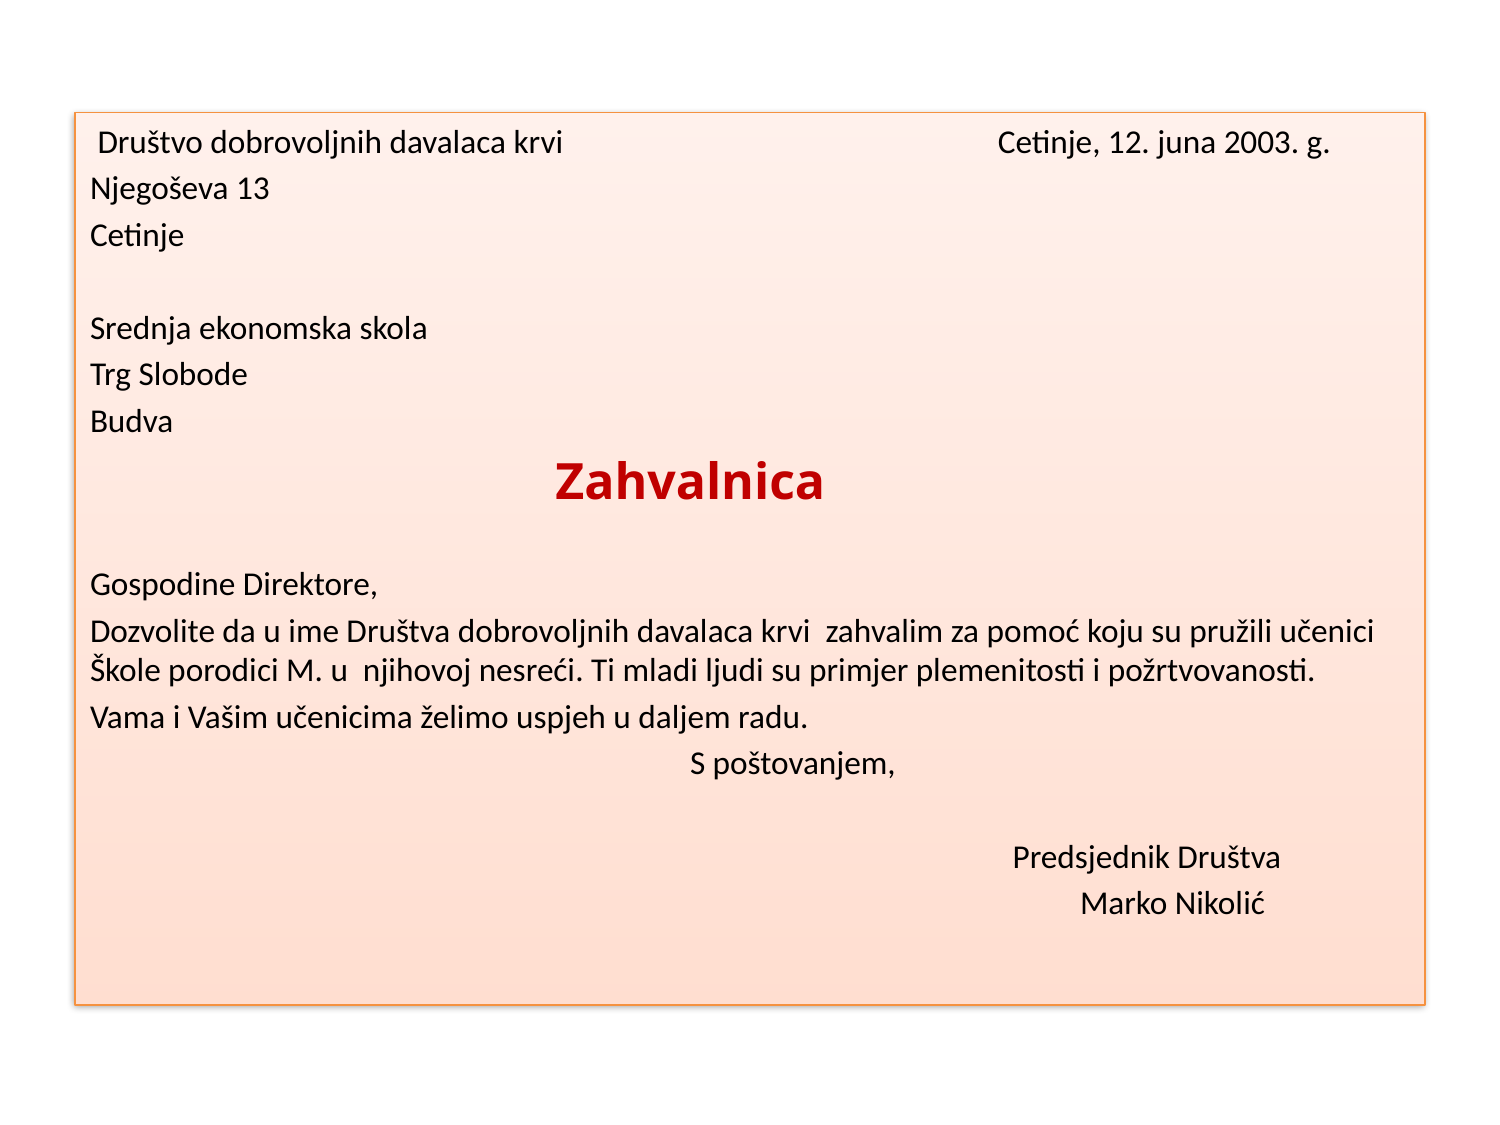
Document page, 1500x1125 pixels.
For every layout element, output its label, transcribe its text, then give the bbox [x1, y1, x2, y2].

list Društvo dobrovoljnih davalaca krvi Cetinje, 12. juna 2003. g. Njegoševa 13 Cetinje Srednja ekonomska skola Trg Slobode Budva Zahvalnica Gospodine Direktore, Dozvolite da u ime Društva dobrovoljnih davalaca krvi zahvalim za pomoć koju su pružili učenici Škole porodici M. u njihovoj nesreći. Ti mladi ljudi su primjer plemenitosti i požrtvovanosti. Vama i Vašim učenicima želimo uspjeh u daljem radu. S poštovanjem, Predsjednik Društva Marko Nikolić [74, 112, 1426, 1006]
